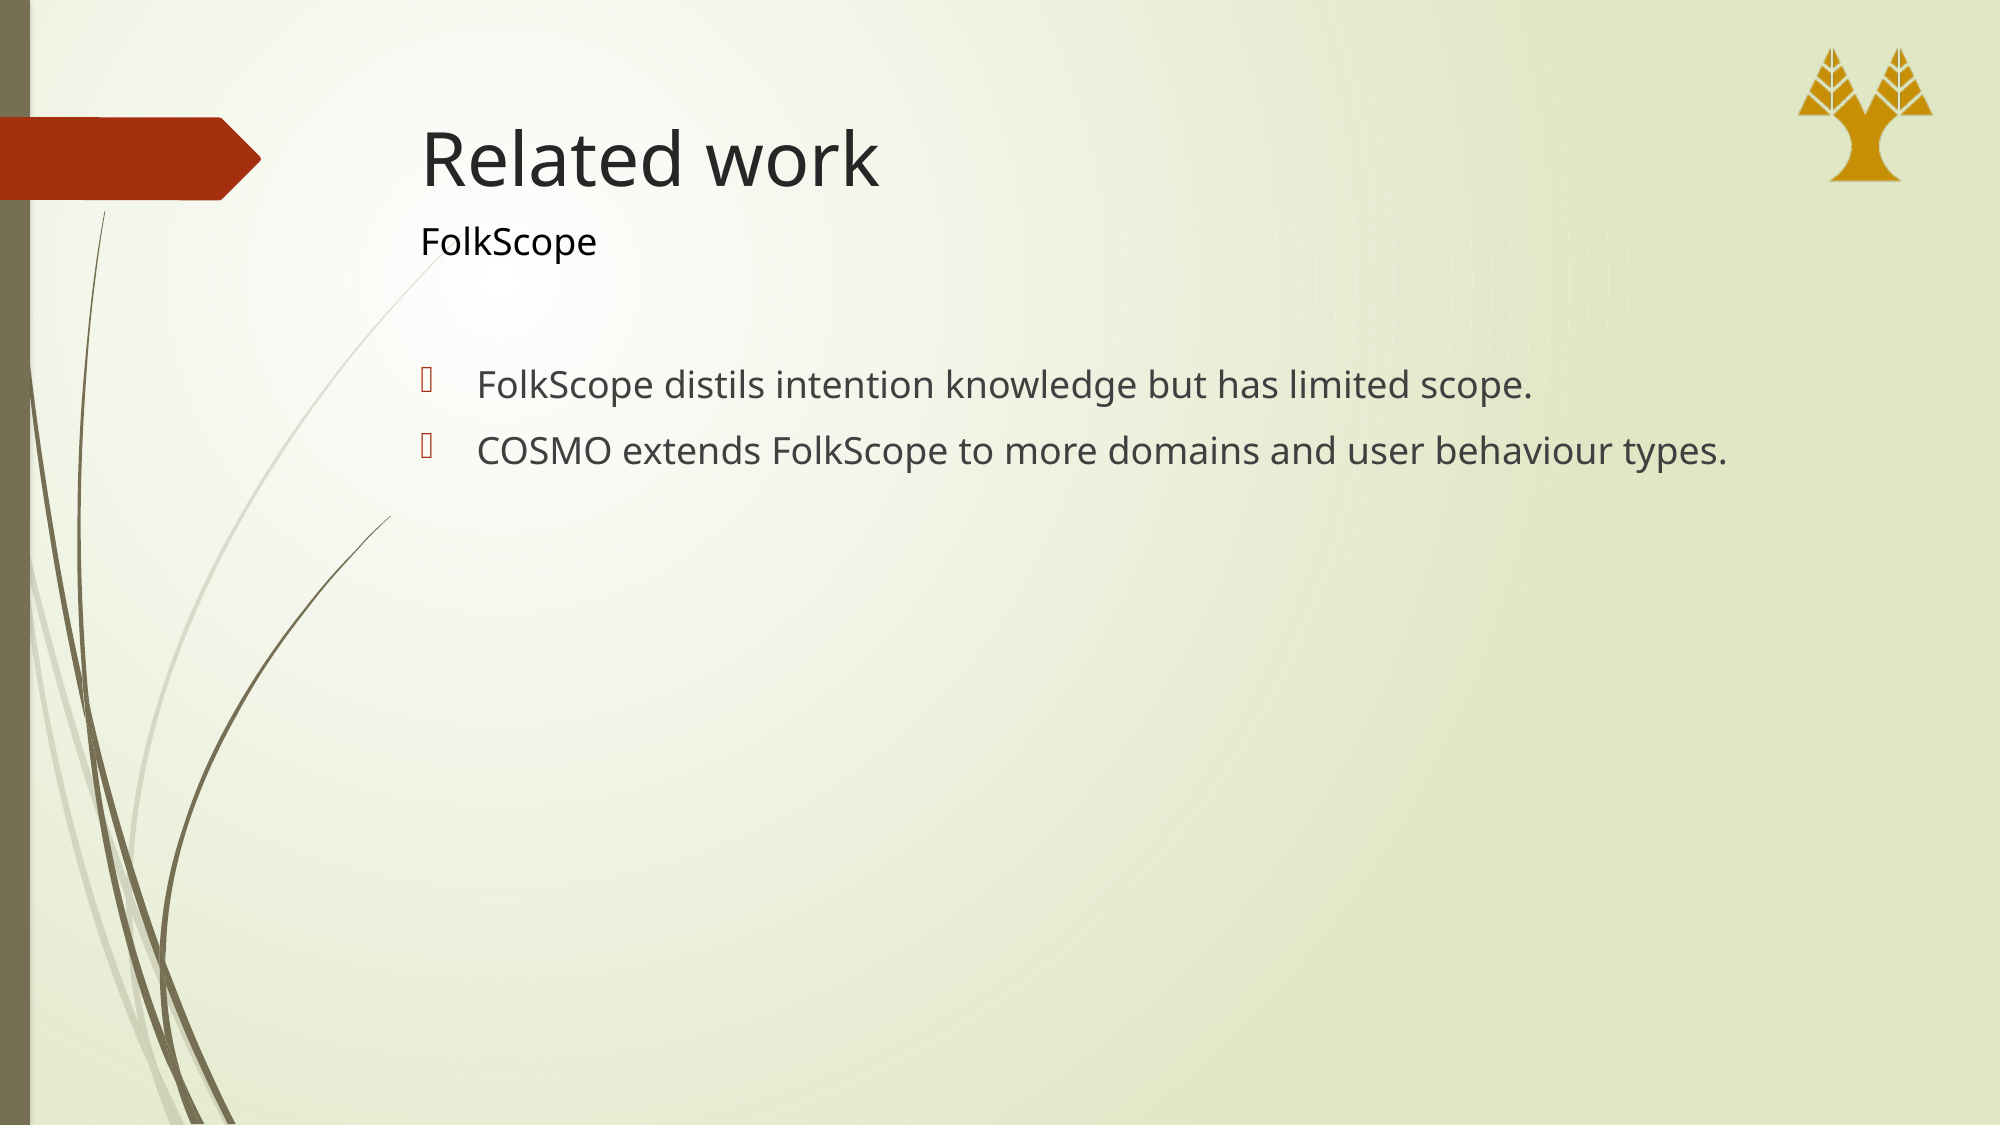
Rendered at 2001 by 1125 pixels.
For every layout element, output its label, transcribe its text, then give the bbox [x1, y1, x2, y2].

picture [1790, 40, 1940, 189]
text_box FolkScope [405, 210, 1406, 271]
title Related work [405, 103, 1868, 229]
list FolkScope distils intention knowledge but has limited scope. COSMO extends FolkScope to more domains and user behaviour types. [405, 353, 1868, 974]
